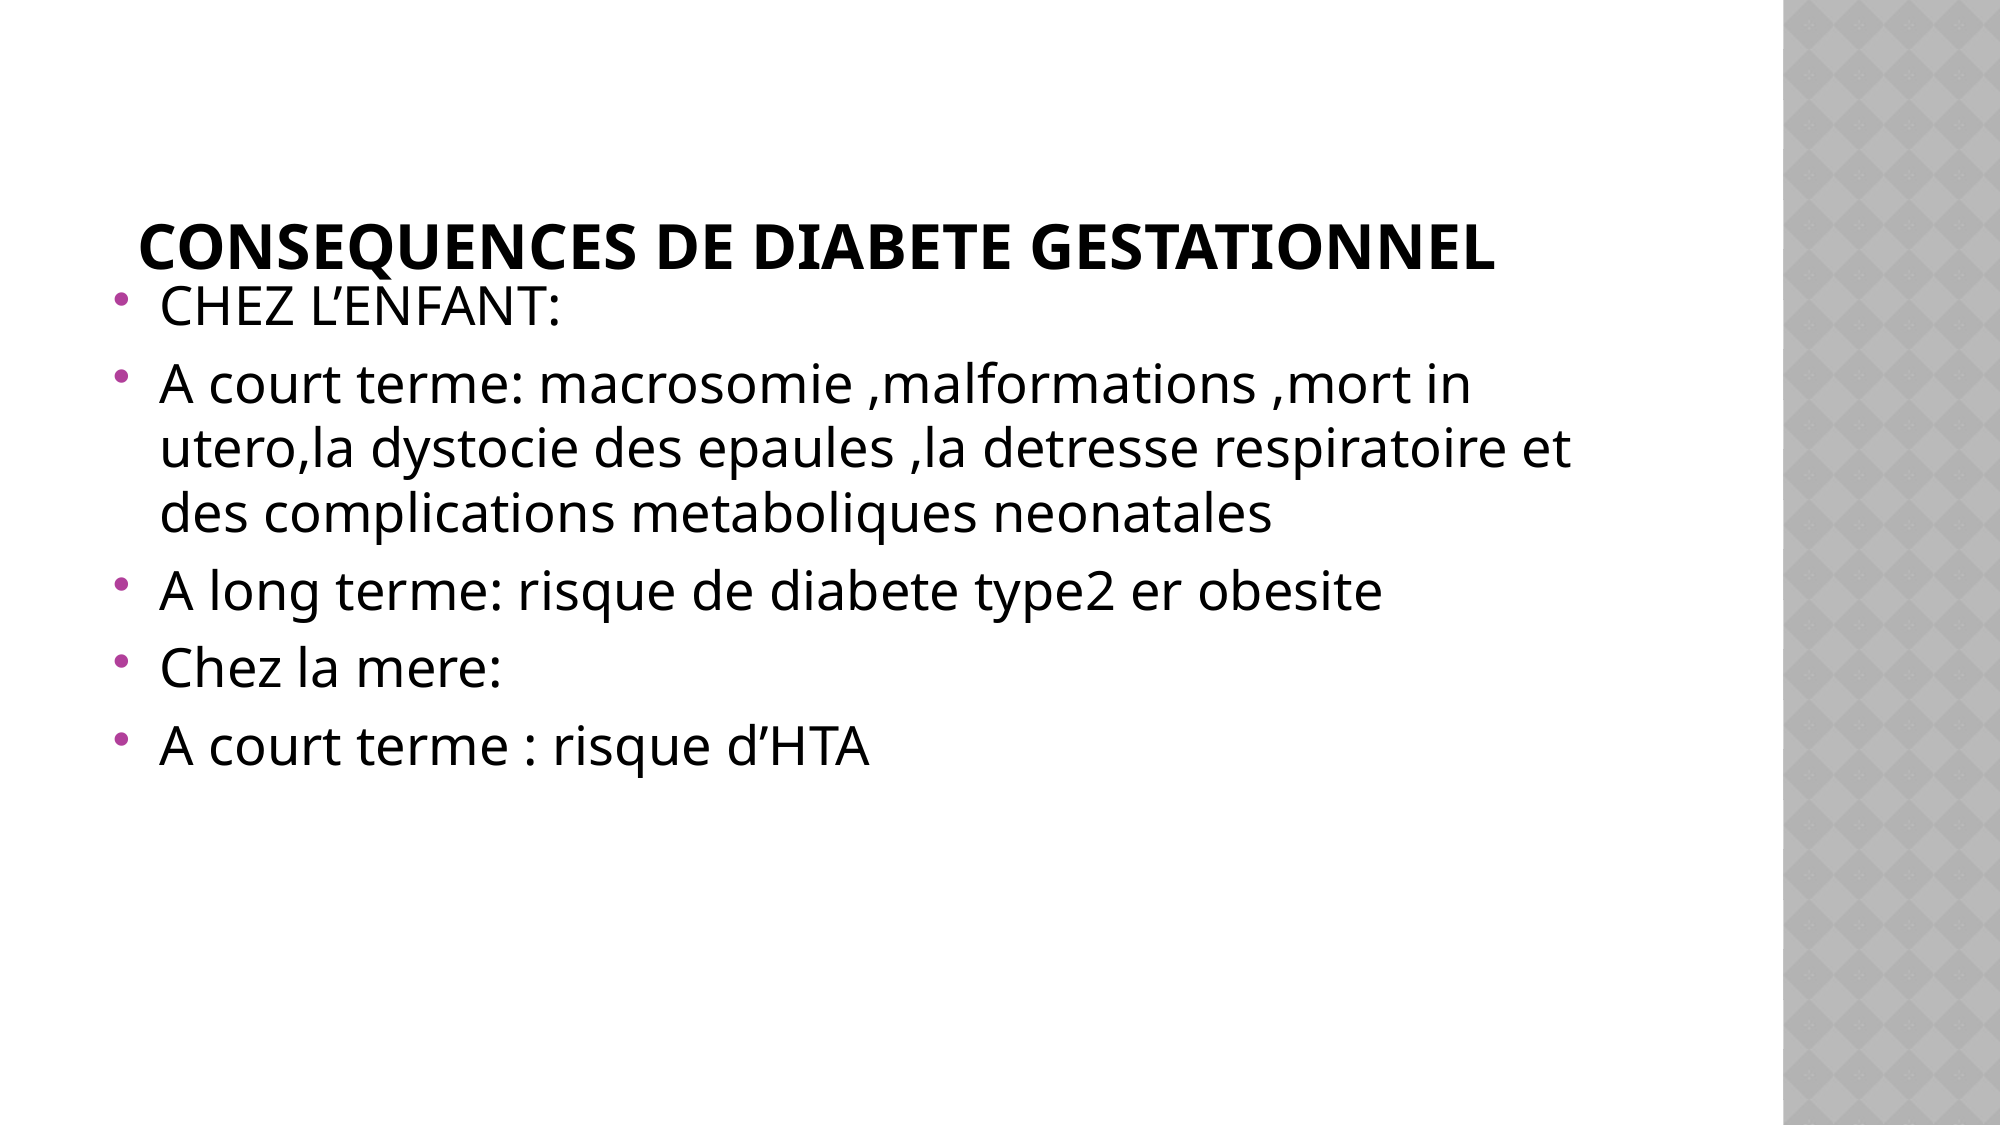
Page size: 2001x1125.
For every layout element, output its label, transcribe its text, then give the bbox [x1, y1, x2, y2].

title CONSEQUENCES DE DIABETE GESTATIONNEL [130, 140, 1541, 264]
list CHEZ L’ENFANT: A court terme: macrosomie ,malformations ,mort in utero,la dystocie des epaules ,la detresse respiratoire et des complications metaboliques neonatales A long terme: risque de diabete type2 er obesite Chez la mere: A court terme : risque d’HTA [99, 264, 1684, 1059]
